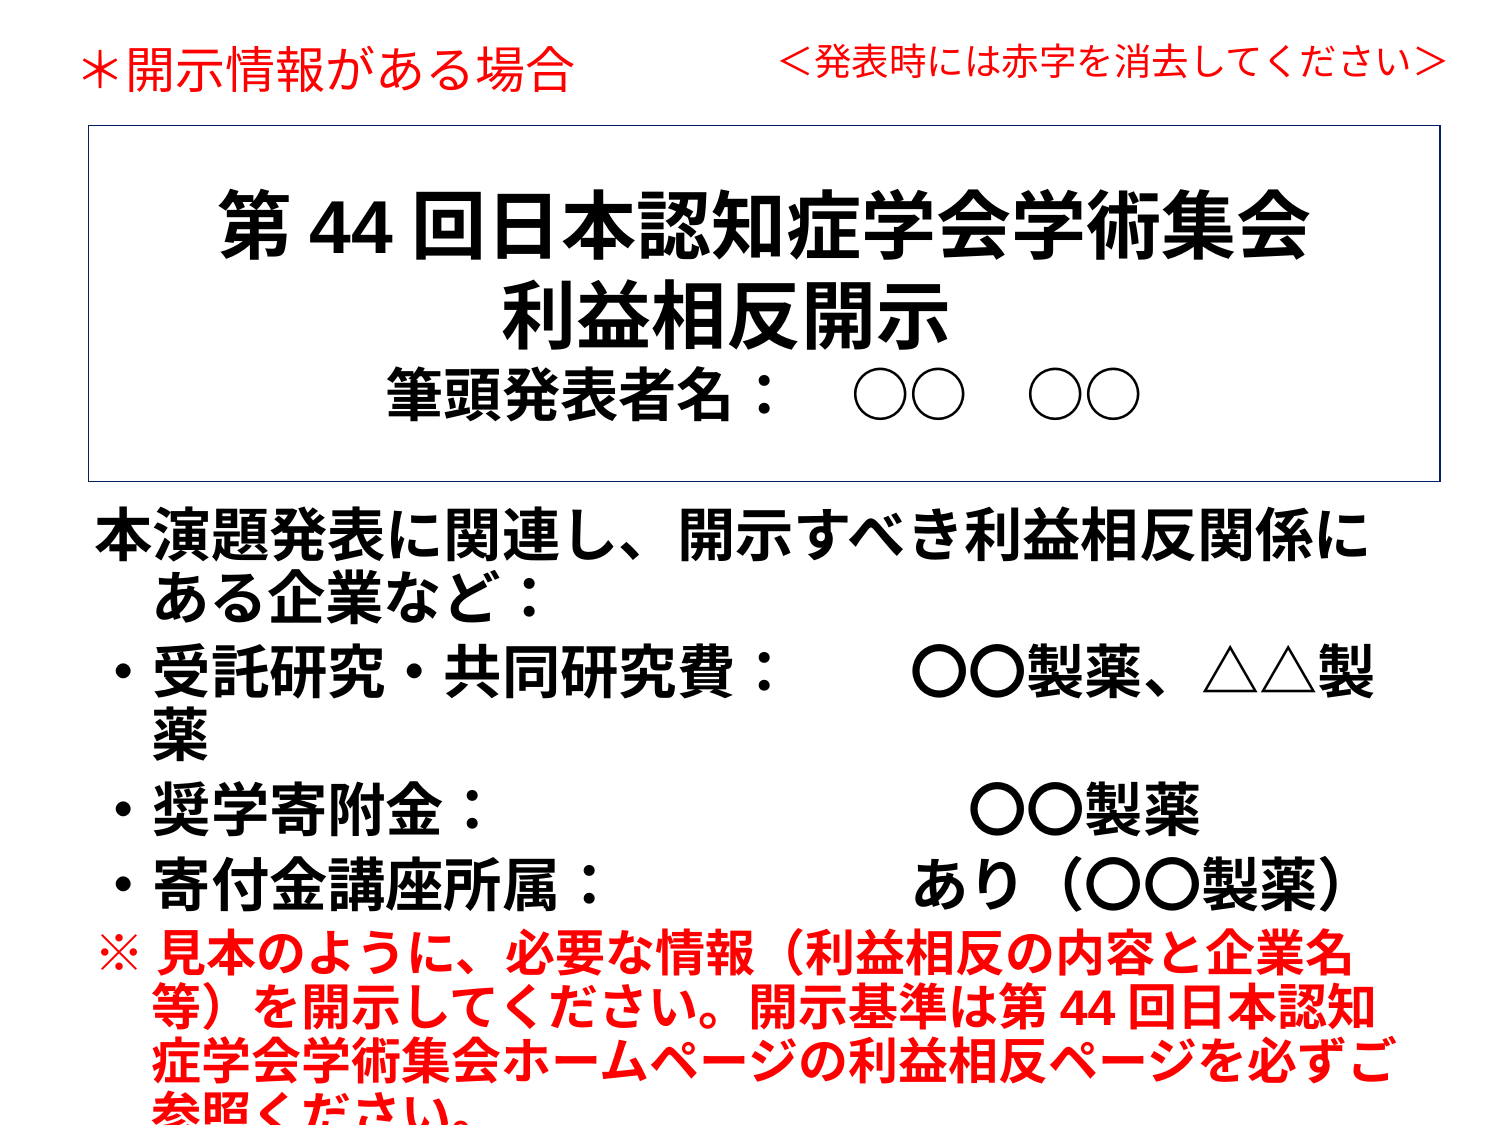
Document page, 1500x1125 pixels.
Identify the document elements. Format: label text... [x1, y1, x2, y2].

text_box ＊開示情報がある場合 [60, 30, 590, 106]
list 本演題発表に関連し、開示すべき利益相反関係にある企業など： ・受託研究・共同研究費： 〇〇製薬、△△製薬 ・奨学寄附金： 〇〇製薬 ・寄付金講座所属： あり（〇〇製薬） ※見本のように、必要な情報（利益相反の内容と企業名等）を開示してください。開示基準は第44回日本認知症学会学術集会ホームページの利益相反ページを必ずご参照ください。 [79, 498, 1421, 1083]
title 第44回日本認知症学会学術集会 利益相反開示 筆頭発表者名： ○○ ○○ [88, 125, 1441, 482]
text_box ＜発表時には赤字を消去してください＞ [762, 30, 1465, 91]
